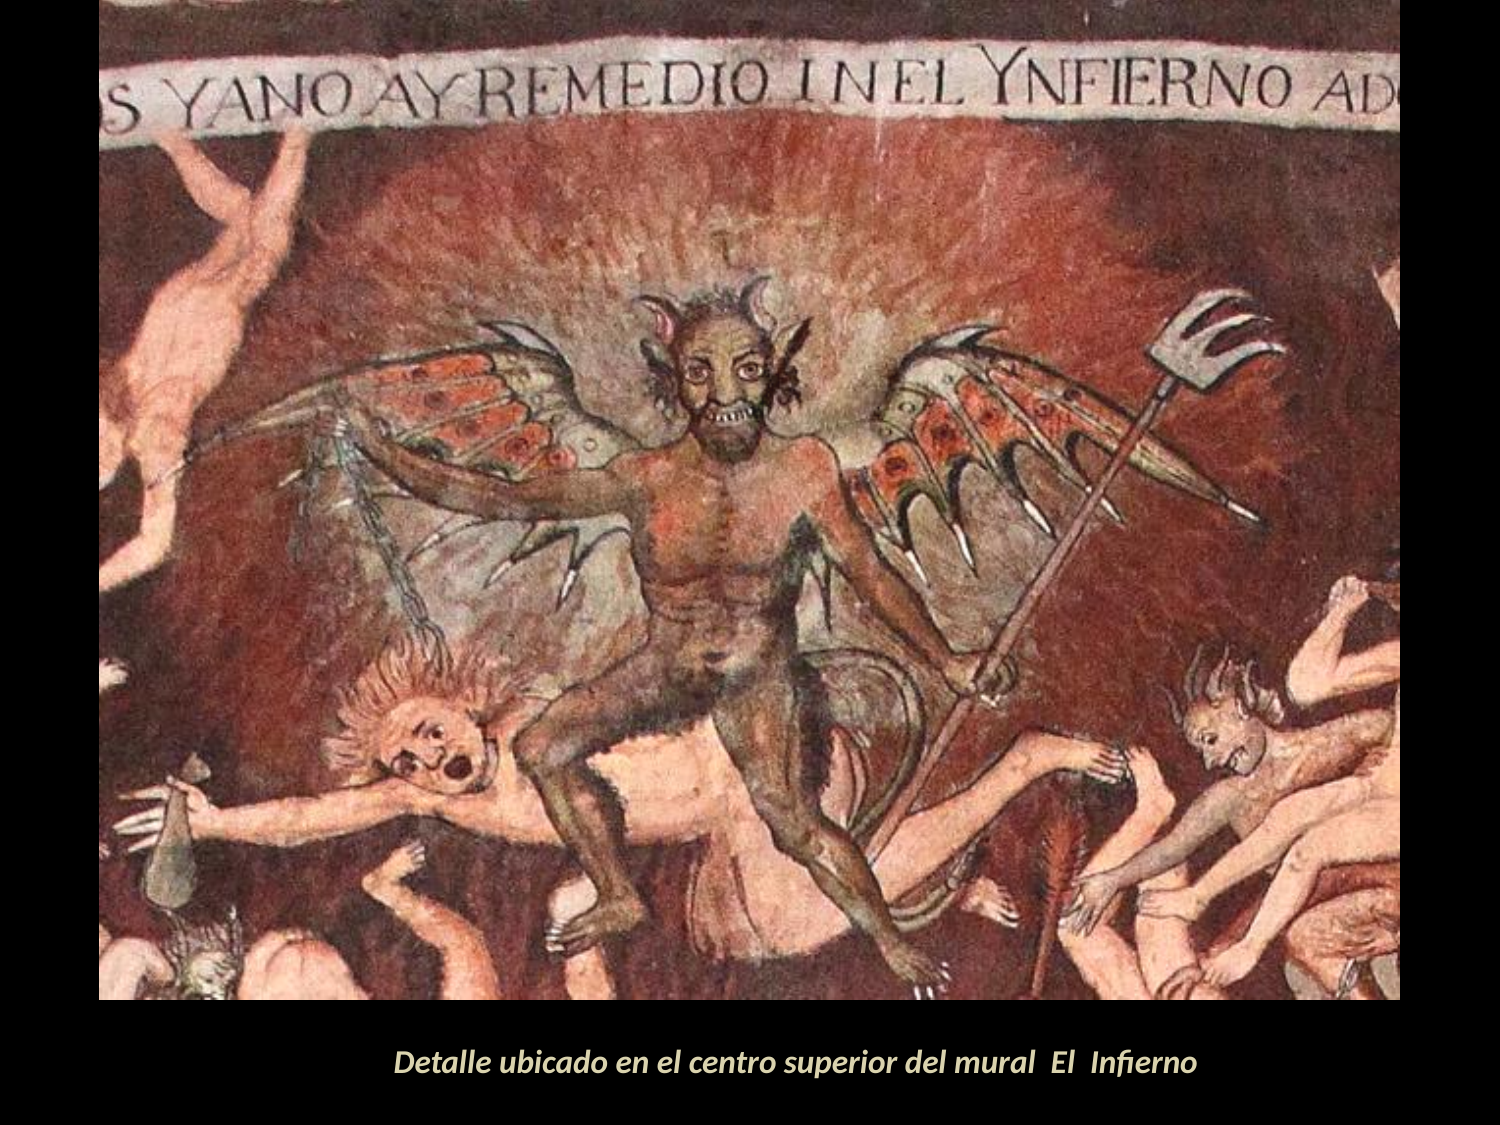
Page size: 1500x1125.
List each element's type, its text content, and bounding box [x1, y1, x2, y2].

picture [99, 0, 1401, 1001]
text_box Detalle ubicado en el centro superior del mural El Infierno [99, 1037, 1500, 1089]
